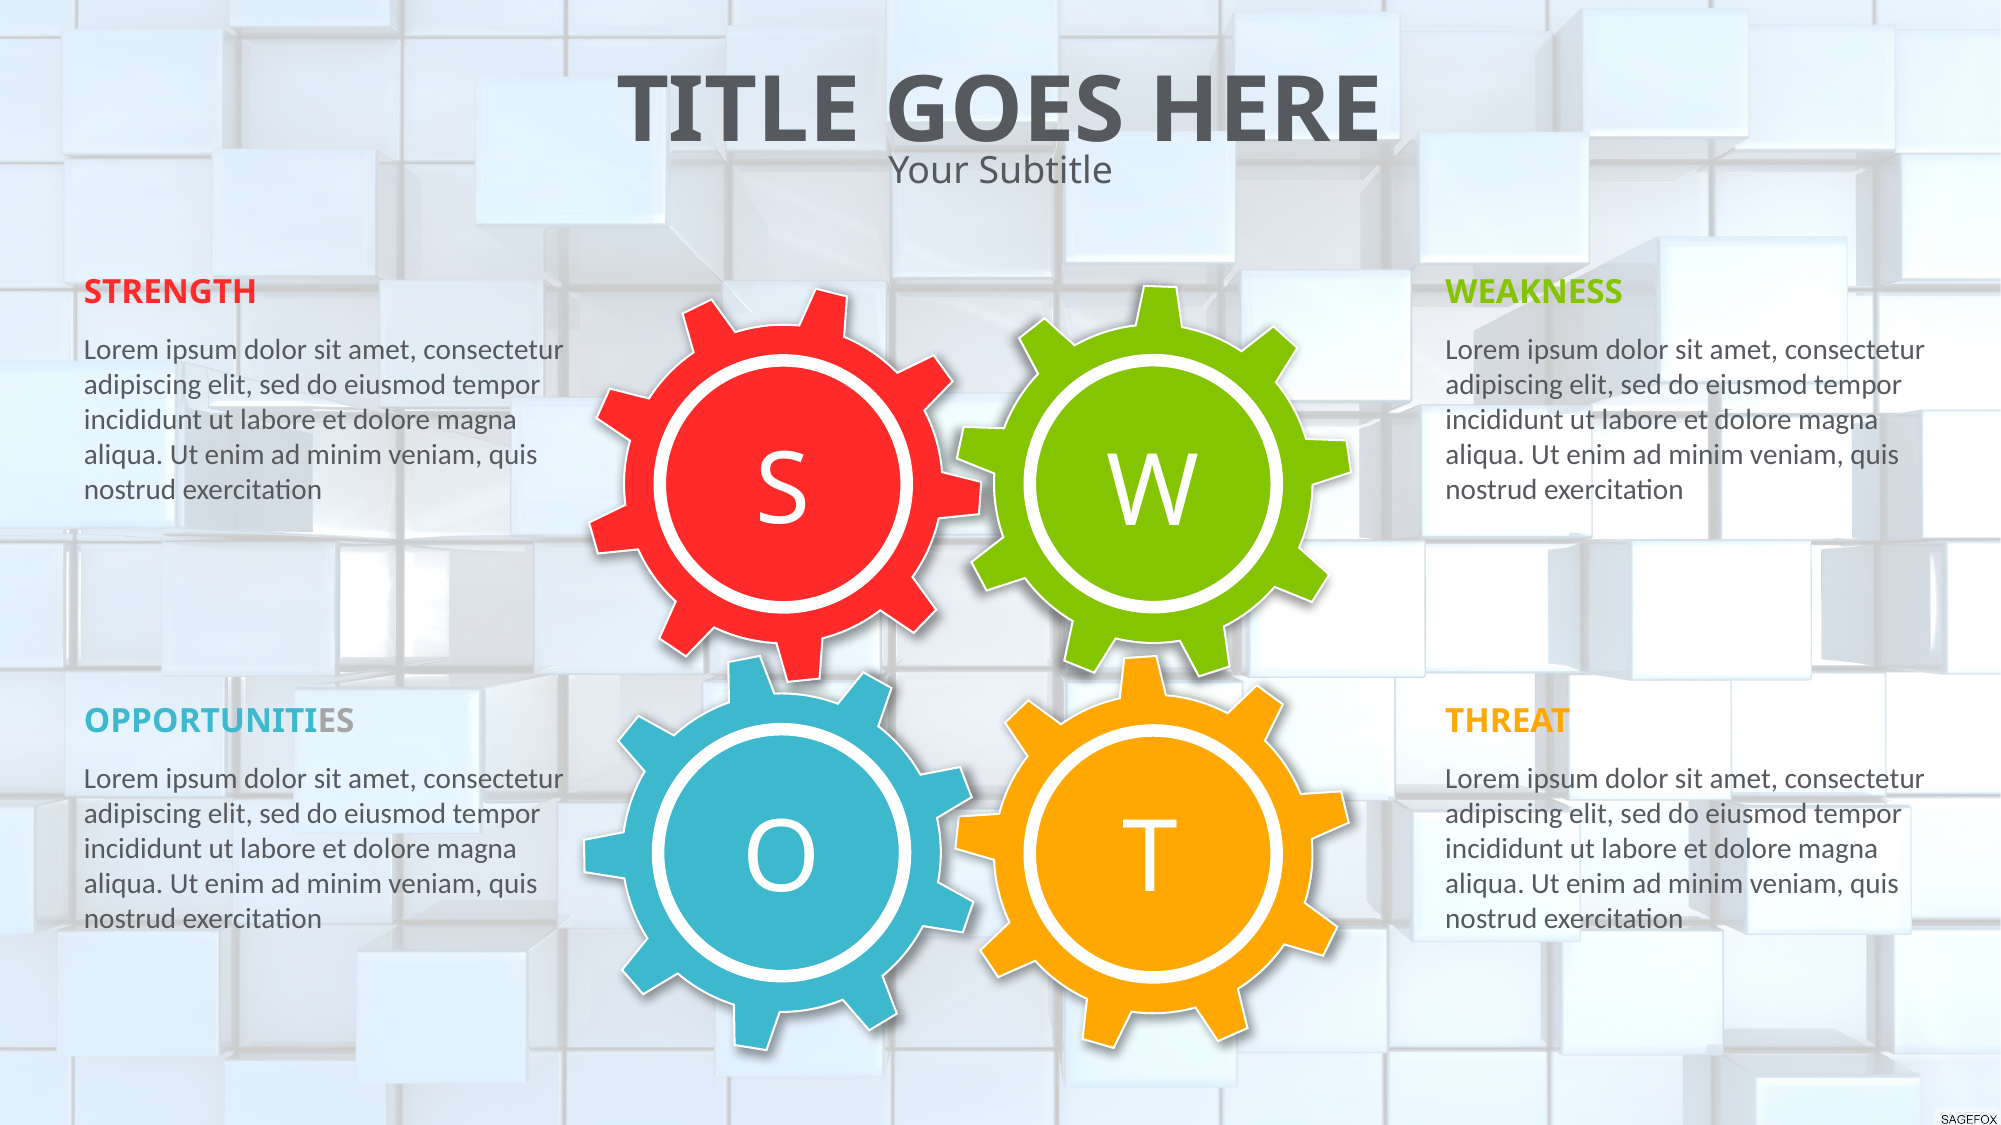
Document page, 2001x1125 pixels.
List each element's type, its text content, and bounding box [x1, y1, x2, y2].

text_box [582, 653, 981, 1052]
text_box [548, 42, 1452, 199]
text_box OPPORTUNITIES Lorem ipsum dolor sit amet, consectetur adipiscing elit, sed do eiusmod tempor incididunt ut labore et dolore magna aliqua. Ut enim ad minim veniam, quis nostrud exercitation [83, 699, 579, 935]
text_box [954, 284, 1353, 654]
text_box THREAT Lorem ipsum dolor sit amet, consectetur adipiscing elit, sed do eiusmod tempor incididunt ut labore et dolore magna aliqua. Ut enim ad minim veniam, quis nostrud exercitation [1445, 699, 1941, 935]
text_box STRENGTH Lorem ipsum dolor sit amet, consectetur adipiscing elit, sed do eiusmod tempor incididunt ut labore et dolore magna aliqua. Ut enim ad minim veniam, quis nostrud exercitation [83, 270, 579, 506]
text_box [954, 654, 1353, 1054]
picture [1938, 1114, 1999, 1125]
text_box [584, 284, 954, 653]
text_box WEAKNESS Lorem ipsum dolor sit amet, consectetur adipiscing elit, sed do eiusmod tempor incididunt ut labore et dolore magna aliqua. Ut enim ad minim veniam, quis nostrud exercitation [1445, 270, 1941, 506]
